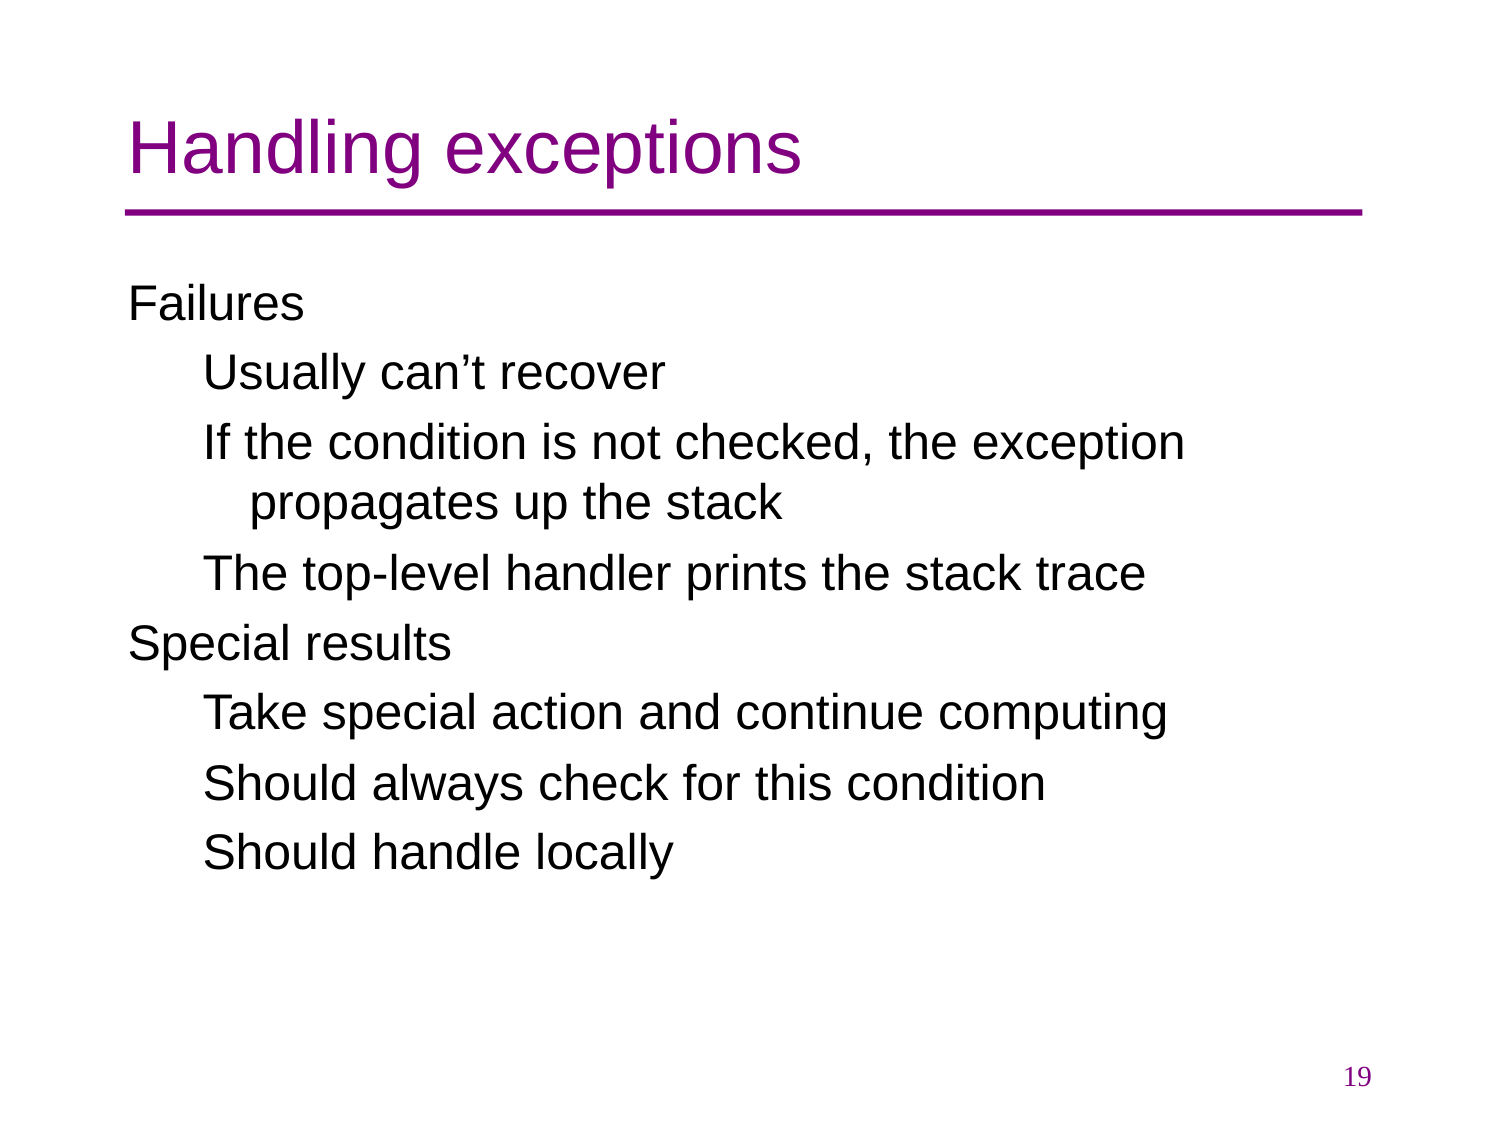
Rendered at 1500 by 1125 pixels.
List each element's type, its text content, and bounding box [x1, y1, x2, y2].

slide_number 19 [1074, 1049, 1388, 1125]
list Failures Usually can’t recover If the condition is not checked, the exception propagates up the stack The top-level handler prints the stack trace Special results Take special action and continue computing Should always check for this condition Should handle locally [112, 262, 1388, 1000]
title Handling exceptions [112, 50, 1388, 238]
